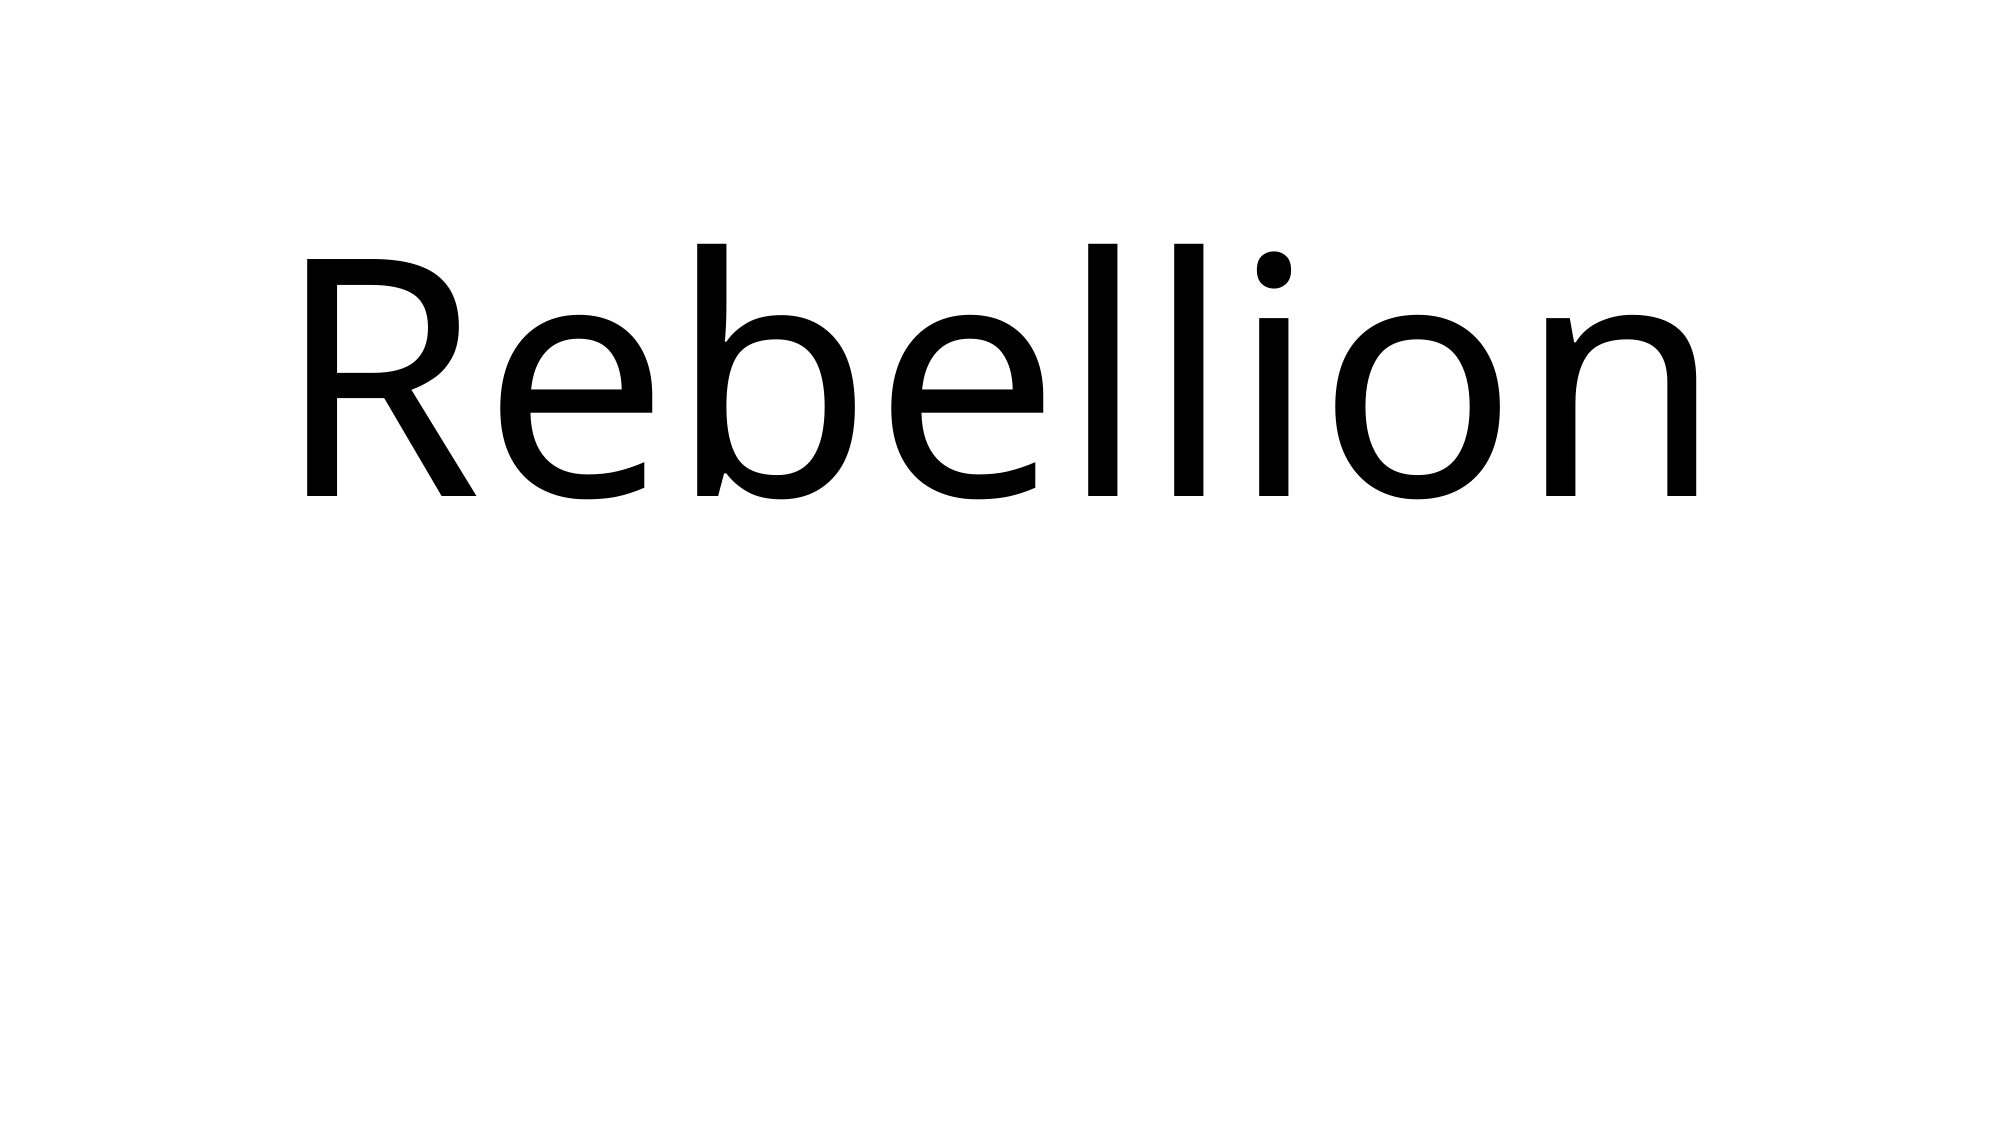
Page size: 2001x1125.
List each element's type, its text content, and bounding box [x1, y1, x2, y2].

title Rebellion [249, 184, 1750, 576]
